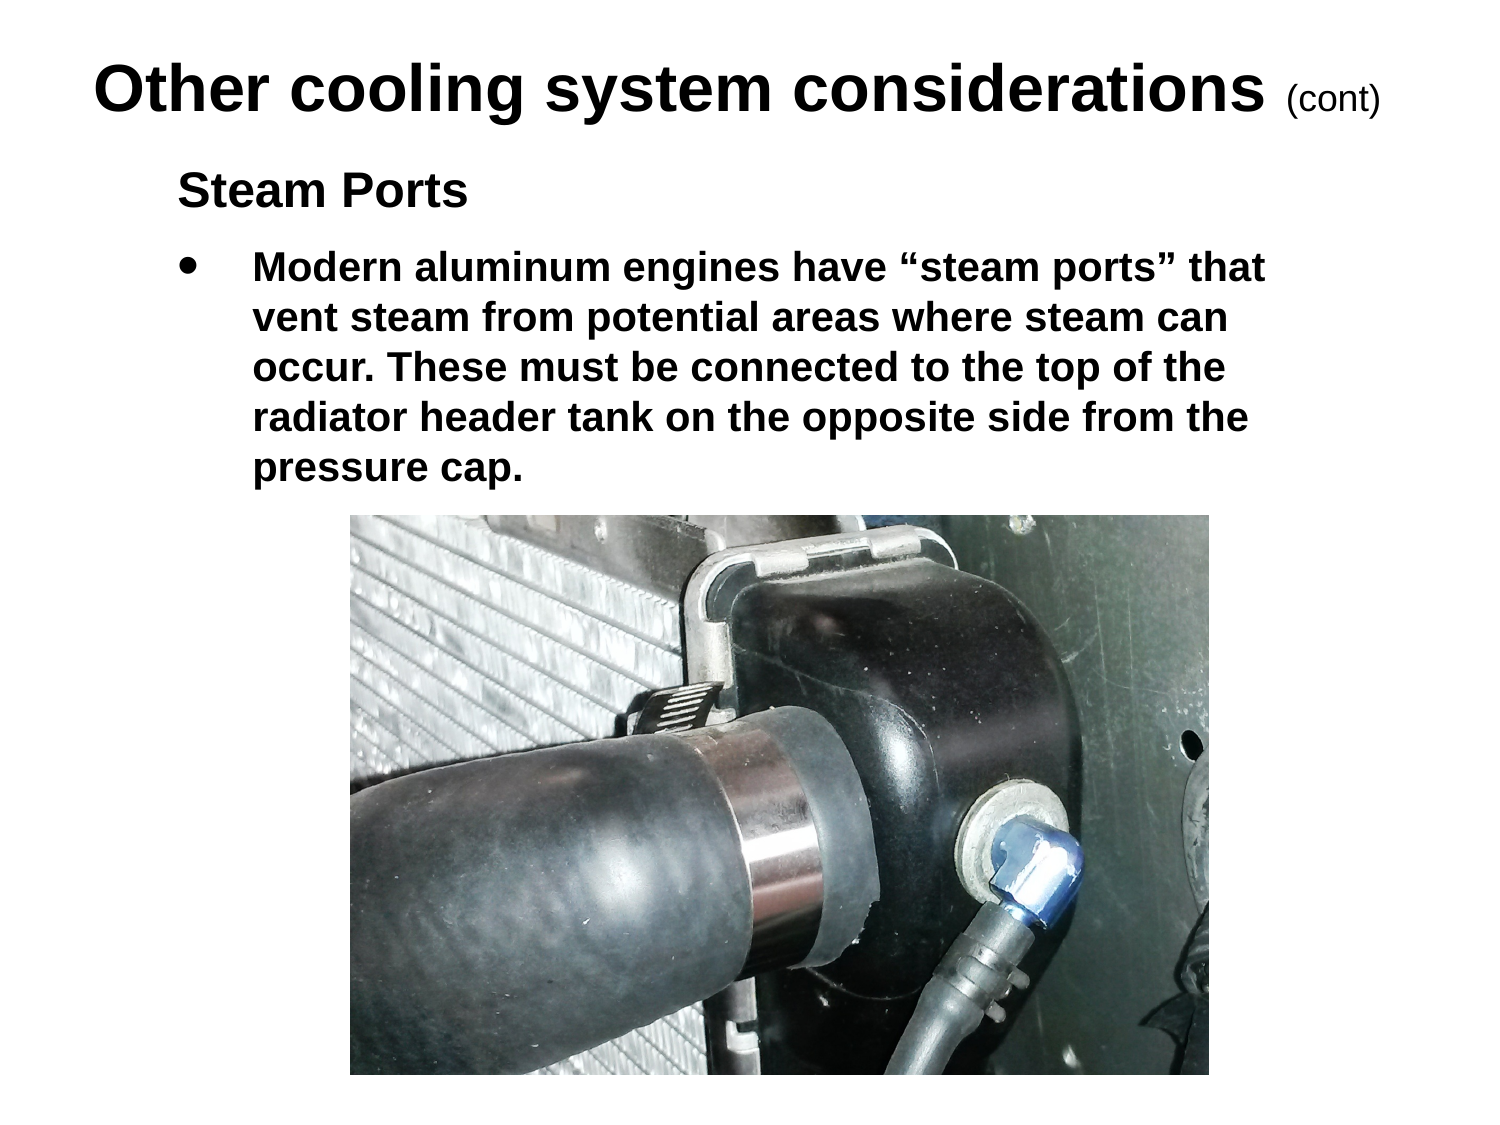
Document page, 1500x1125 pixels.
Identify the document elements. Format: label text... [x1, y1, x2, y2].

picture [349, 515, 1209, 1076]
text_box Steam Ports Modern aluminum engines have “steam ports” that vent steam from potential areas where steam can occur. These must be connected to the top of the radiator header tank on the opposite side from the pressure cap. [162, 149, 1363, 498]
text_box Other cooling system considerations (cont) [75, 37, 1400, 133]
